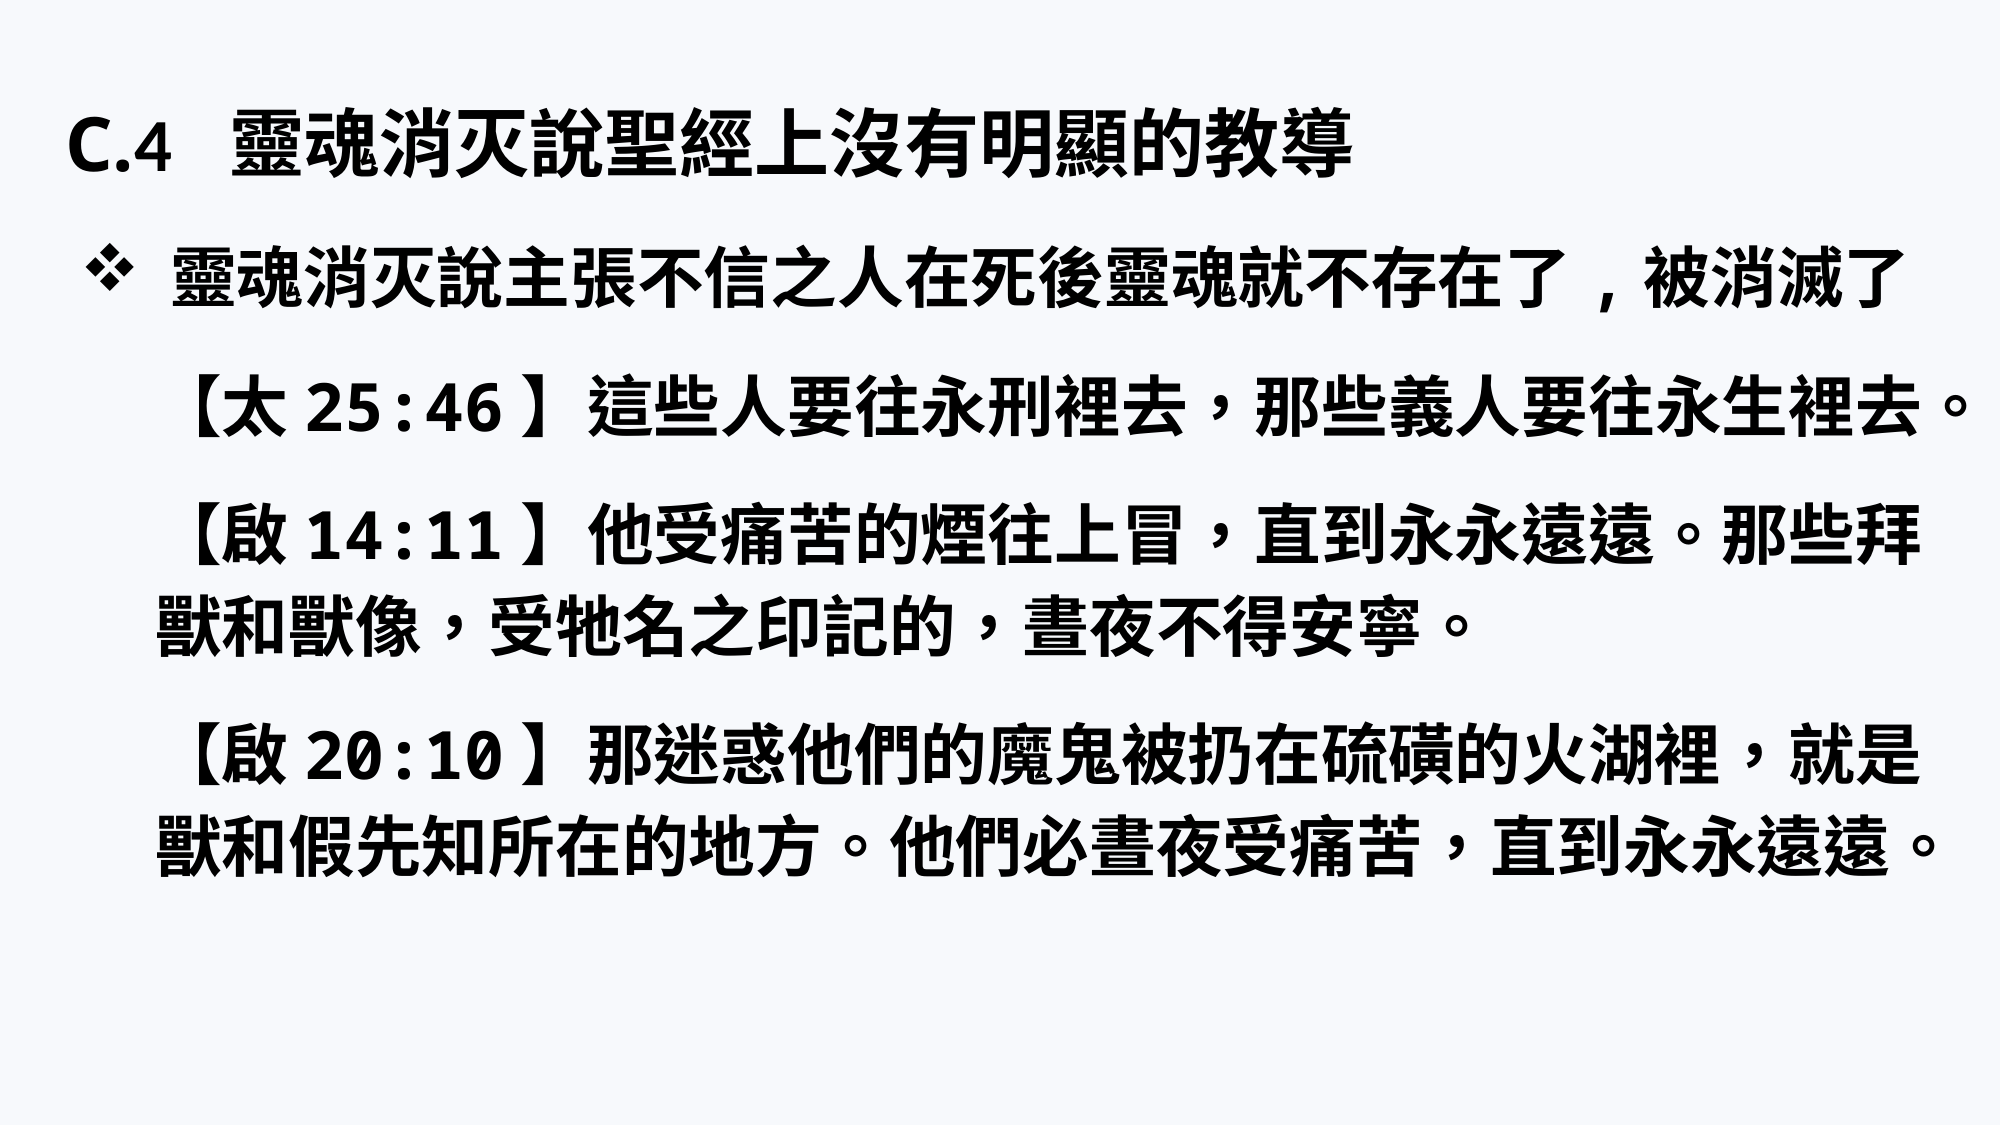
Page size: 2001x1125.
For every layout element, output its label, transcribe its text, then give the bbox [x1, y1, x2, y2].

text_box C.4 靈魂消灭說聖經上沒有明顯的教導 靈魂消灭說主張不信之人在死後靈魂就不存在了,被消滅了 【太25:46】這些人要往永刑裡去，那些義人要往永生裡去。 【啟14:11】他受痛苦的煙往上冒，直到永永遠遠。那些拜獸和獸像，受牠名之印記的，晝夜不得安寧。 【啟20:10】那迷惑他們的魔鬼被扔在硫磺的火湖裡，就是獸和假先知所在的地方。他們必晝夜受痛苦，直到永永遠遠。 [49, 76, 1943, 1082]
